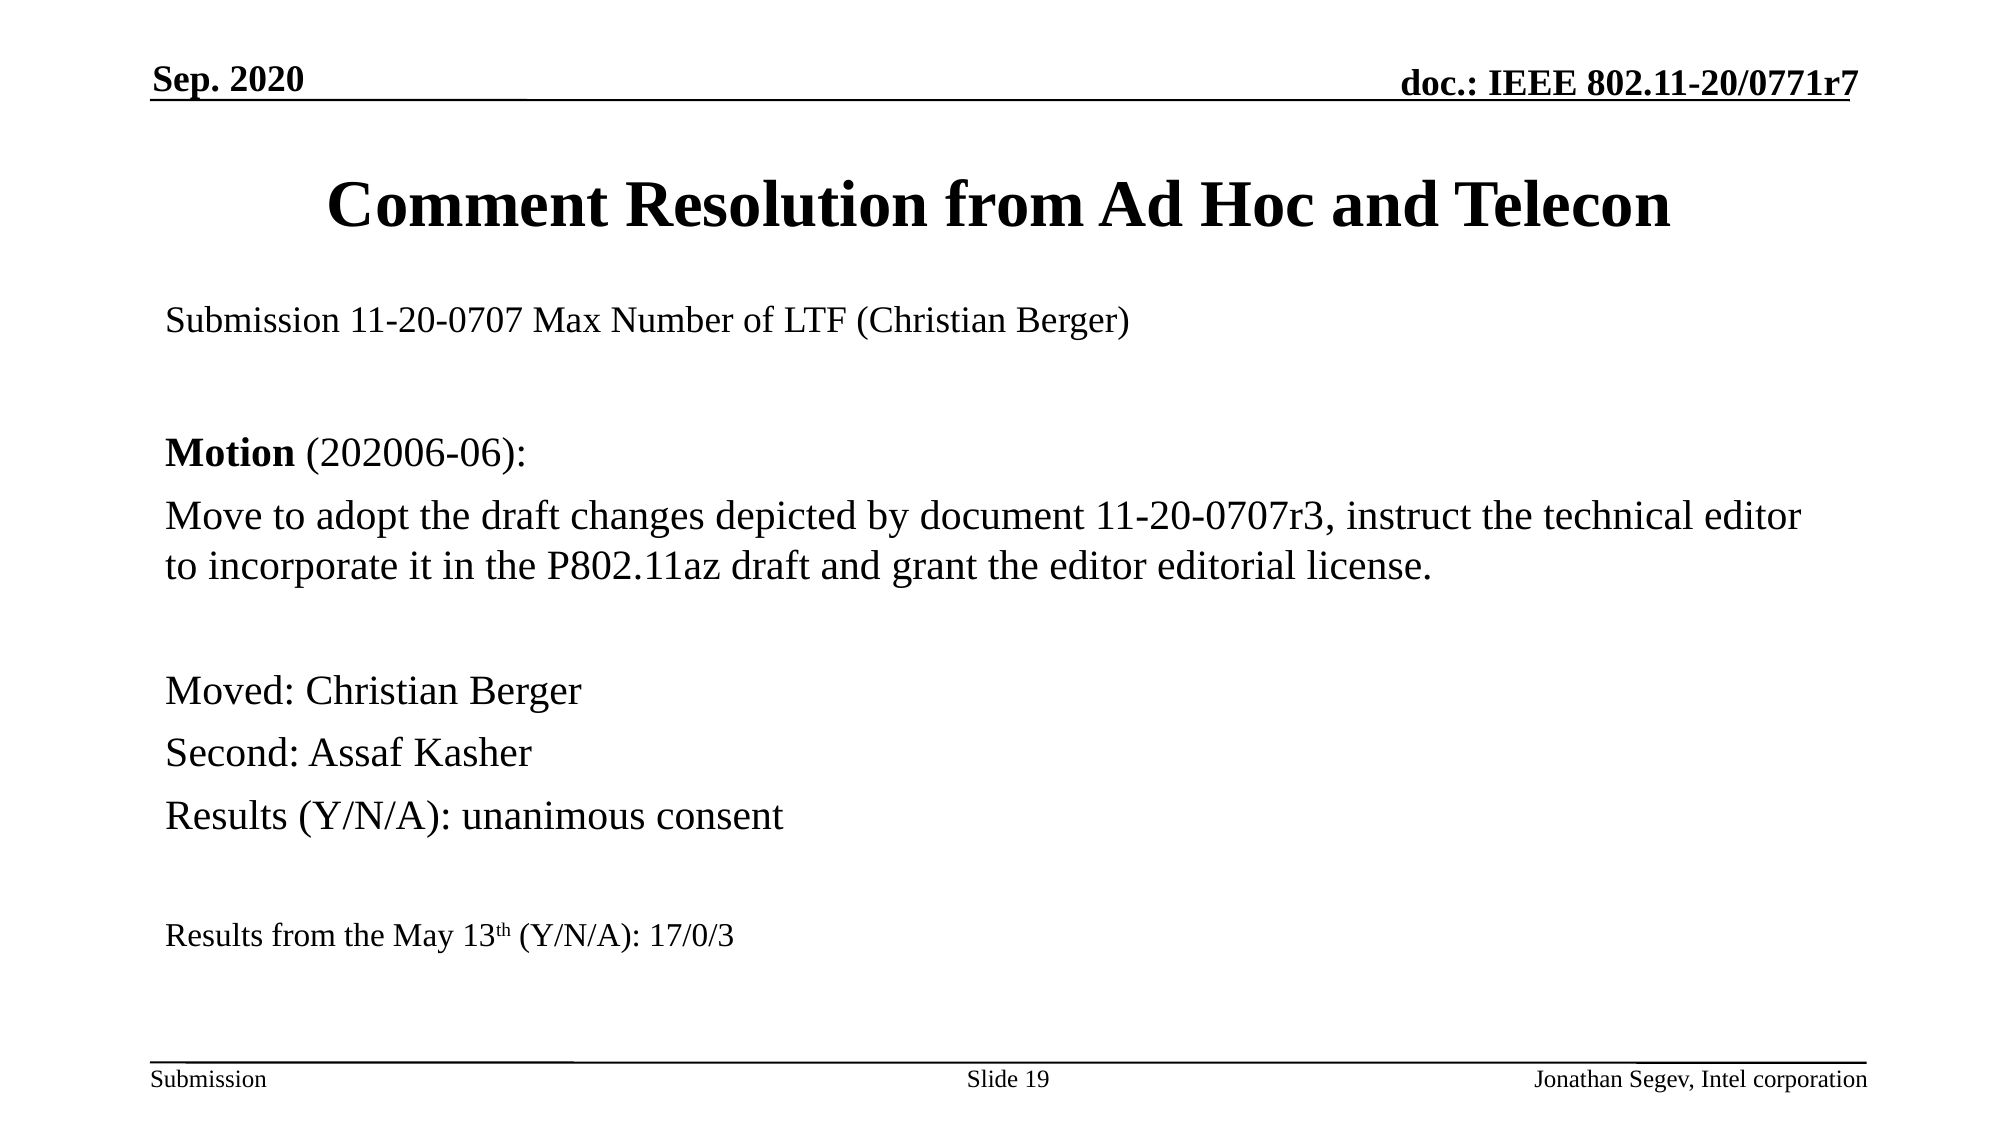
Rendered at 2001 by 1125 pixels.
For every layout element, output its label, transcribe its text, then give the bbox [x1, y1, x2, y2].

list Submission 11-20-0707 Max Number of LTF (Christian Berger) Motion (202006-06): Move to adopt the draft changes depicted by document 11-20-0707r3, instruct the technical editor to incorporate it in the P802.11az draft and grant the editor editorial license. Moved: Christian Berger Second: Assaf Kasher Results (Y/N/A): unanimous consent Results from the May 13th (Y/N/A): 17/0/3 [149, 286, 1850, 1000]
footer Jonathan Segev, Intel corporation [1171, 1061, 1869, 1093]
title Comment Resolution from Ad Hoc and Telecon [149, 112, 1850, 286]
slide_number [152, 54, 563, 100]
slide_number Slide 19 [950, 1061, 1067, 1123]
